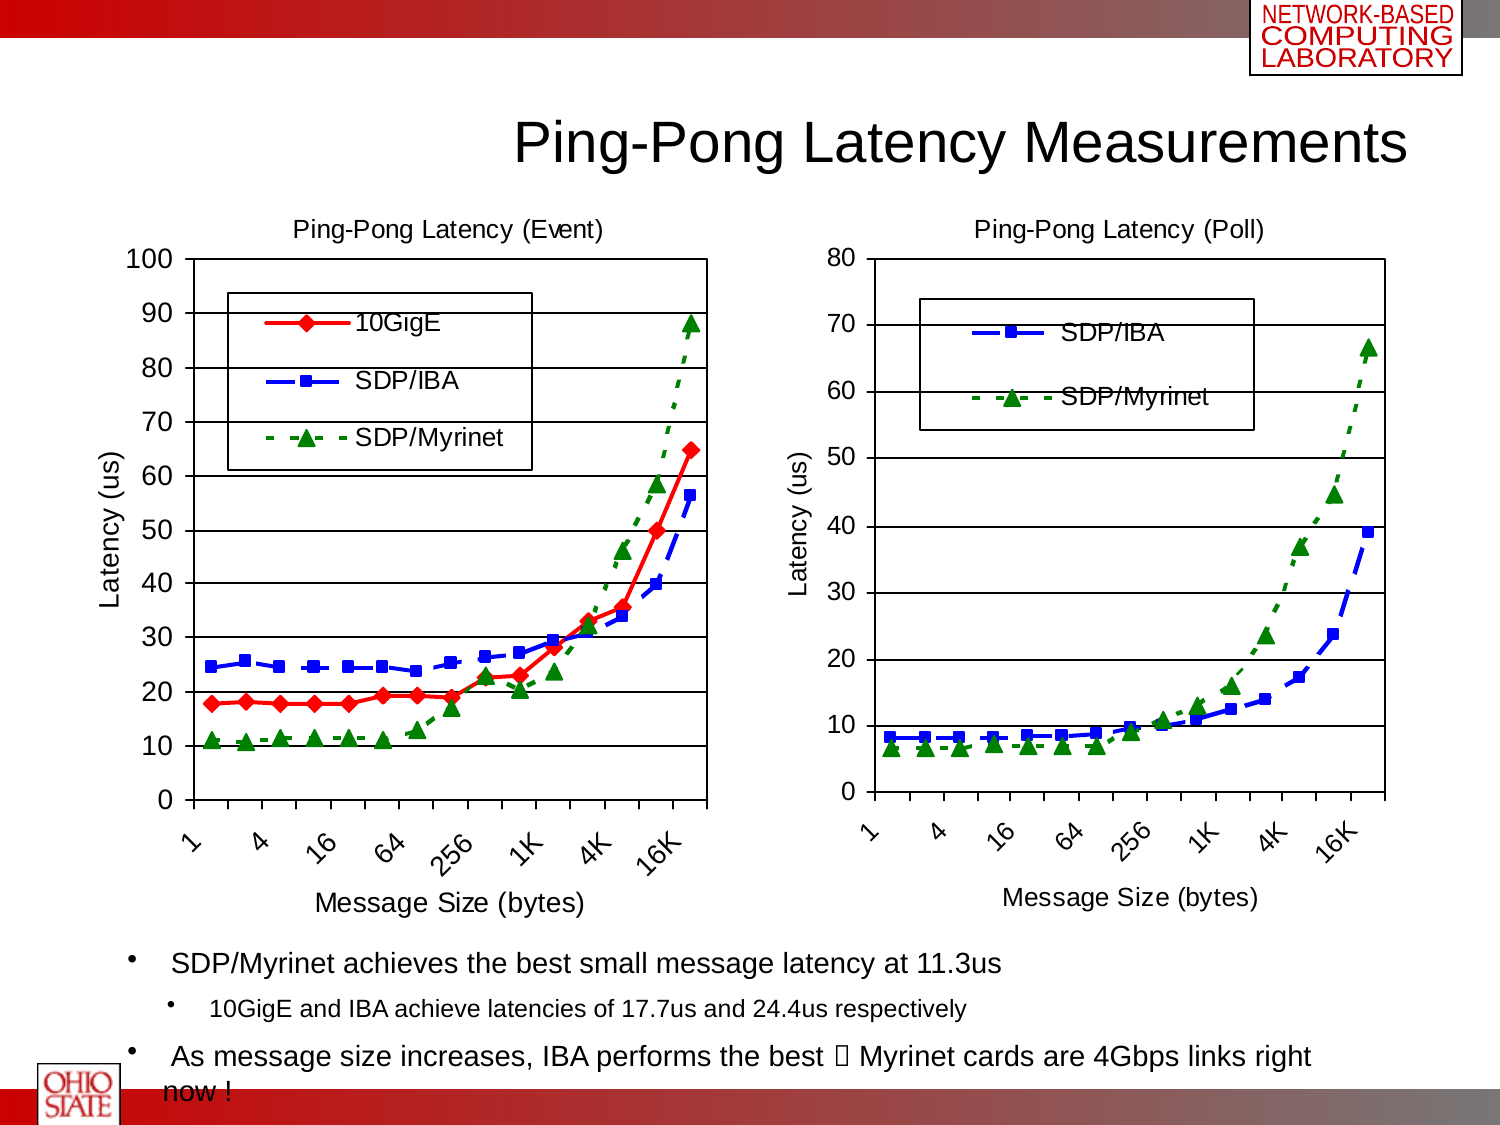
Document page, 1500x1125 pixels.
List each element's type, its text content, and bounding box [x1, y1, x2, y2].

text_box SDP/Myrinet achieves the best small message latency at 11.3us 10GigE and IBA achieve latencies of 17.7us and 24.4us respectively As message size increases, IBA performs the best  Myrinet cards are 4Gbps links right now ! [112, 937, 1400, 1115]
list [762, 198, 1426, 938]
title Ping-Pong Latency Measurements [75, 45, 1425, 233]
picture [37, 1063, 121, 1125]
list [74, 198, 738, 938]
